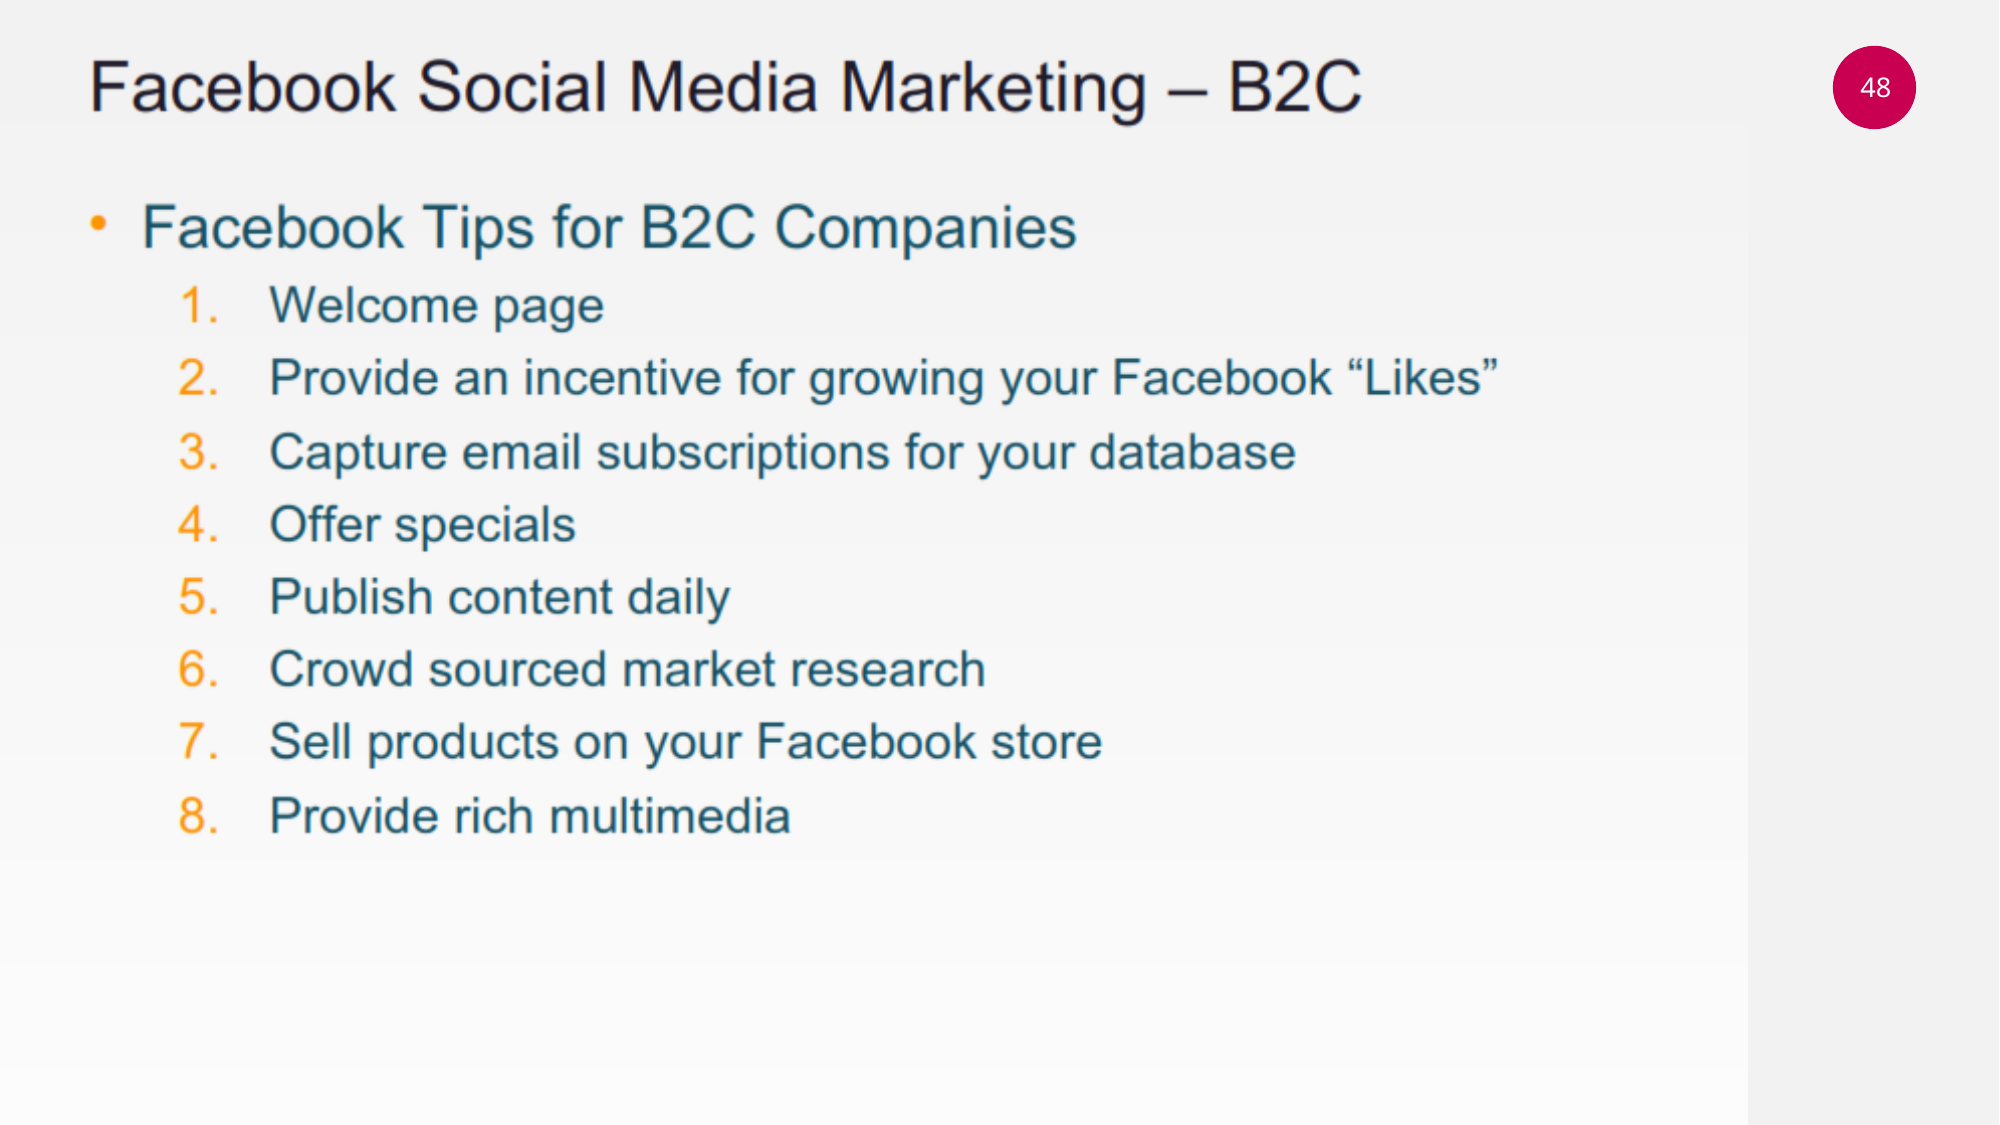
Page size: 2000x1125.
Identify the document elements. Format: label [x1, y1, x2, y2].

picture [0, 0, 1748, 1125]
